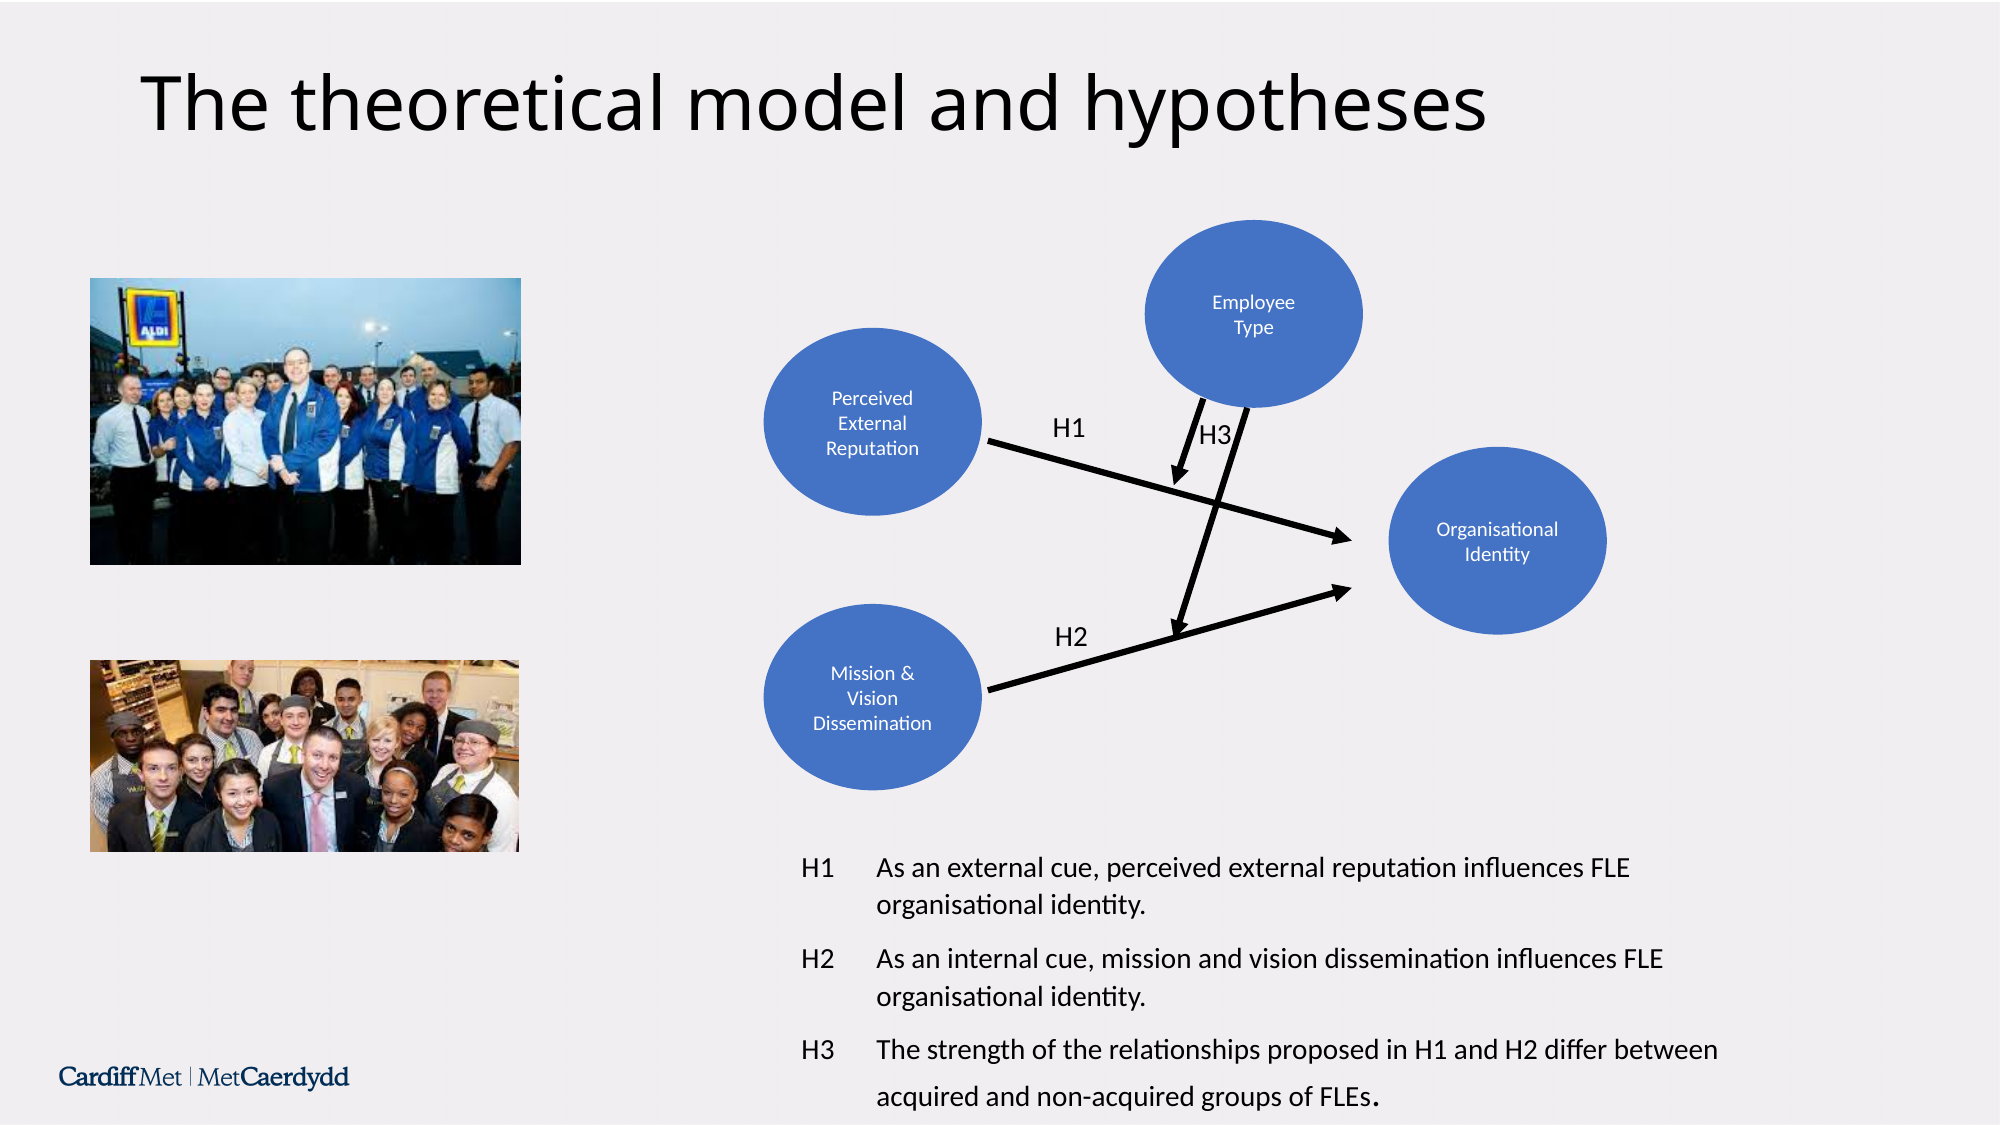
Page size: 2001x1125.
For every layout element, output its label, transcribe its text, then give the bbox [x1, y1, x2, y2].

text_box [987, 587, 1352, 691]
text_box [1173, 407, 1248, 640]
text_box Perceived External Reputation [762, 326, 983, 517]
text_box H1 As an external cue, perceived external reputation influences FLE organisational identity. H2 As an internal cue, mission and vision dissemination influences FLE organisational identity. H3 The strength of the relationships proposed in H1 and H2 differ between acquired and non-acquired groups of FLEs. [786, 838, 1787, 1122]
text_box Organisational Identity [1387, 445, 1608, 636]
text_box Mission & Vision Dissemination [762, 602, 983, 792]
title The theoretical model and hypotheses [125, 0, 1851, 216]
text_box Employee Type [1143, 218, 1364, 409]
text_box H1 [1037, 401, 1101, 440]
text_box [1173, 398, 1204, 407]
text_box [1248, 440, 1352, 541]
picture [0, 2, 2000, 1125]
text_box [987, 440, 1173, 541]
